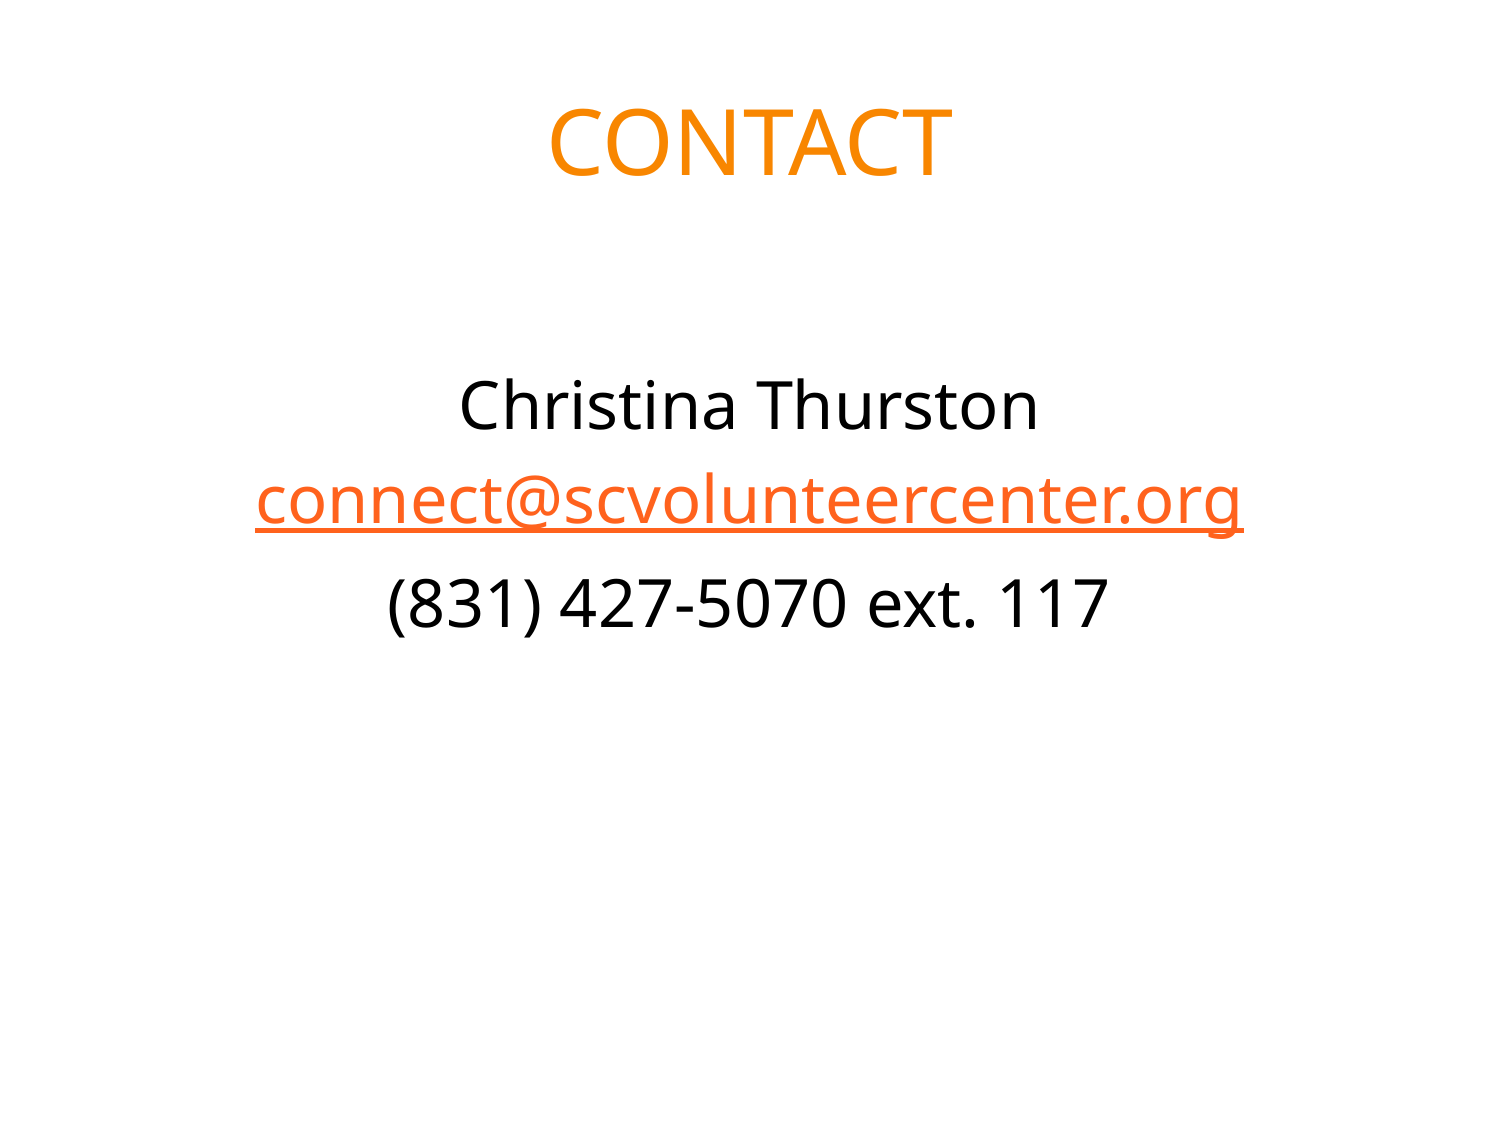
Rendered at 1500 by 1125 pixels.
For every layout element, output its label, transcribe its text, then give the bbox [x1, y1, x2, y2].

list Christina Thurston connect@scvolunteercenter.org (831) 427-5070 ext. 117 [75, 262, 1425, 1005]
title Contact [75, 45, 1425, 233]
